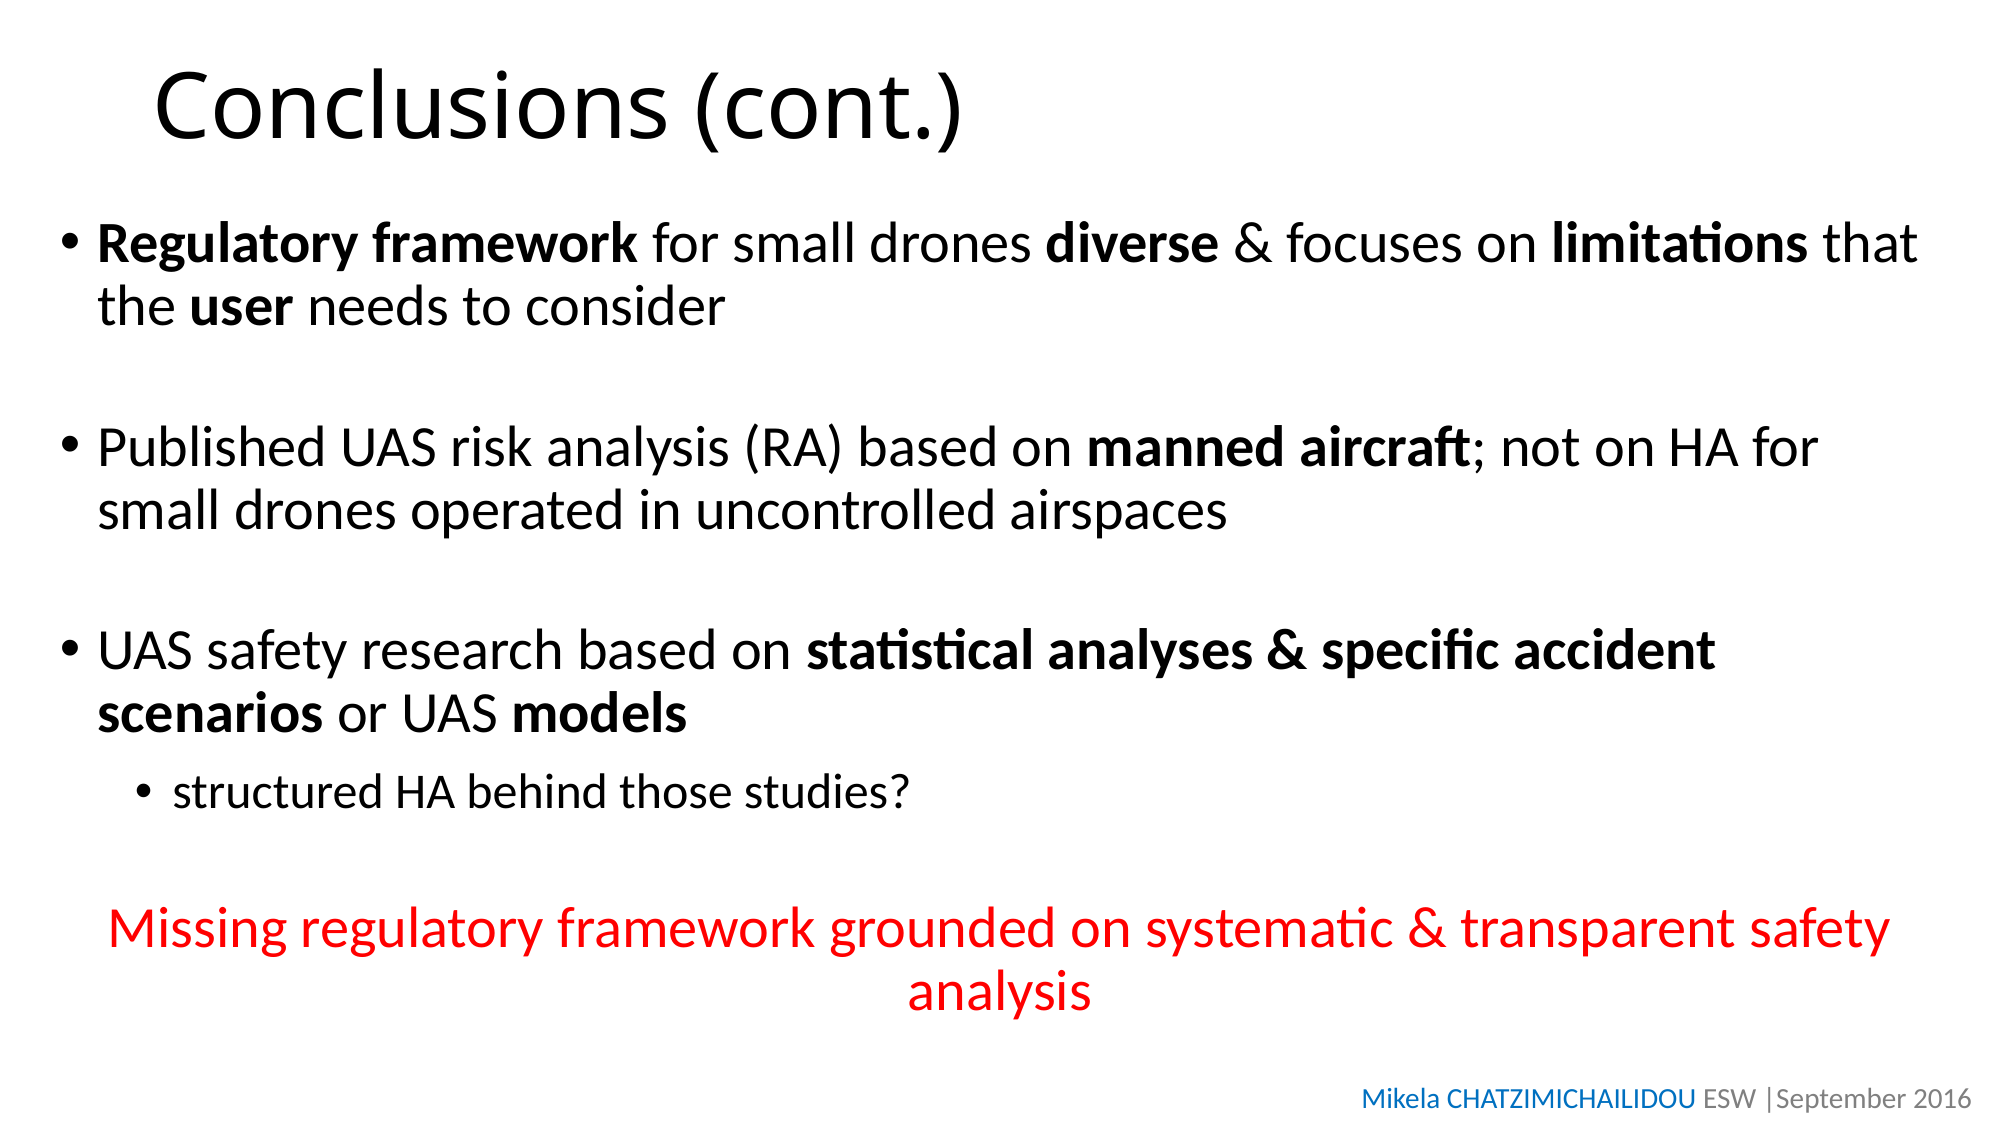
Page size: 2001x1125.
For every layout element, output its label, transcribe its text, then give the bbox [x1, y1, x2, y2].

text_box Mikela CHATZIMICHAILIDOU ESW |September 2016 [1170, 1072, 2000, 1122]
list Regulatory framework for small drones diverse & focuses on limitations that the user needs to consider Published UAS risk analysis (RA) based on manned aircraft; not on HA for small drones operated in uncontrolled airspaces UAS safety research based on statistical analyses & specific accident scenarios or UAS models structured HA behind those studies? Missing regulatory framework grounded on systematic & transparent safety analysis [44, 205, 1955, 1106]
title Conclusions (cont.) [137, 0, 1863, 205]
